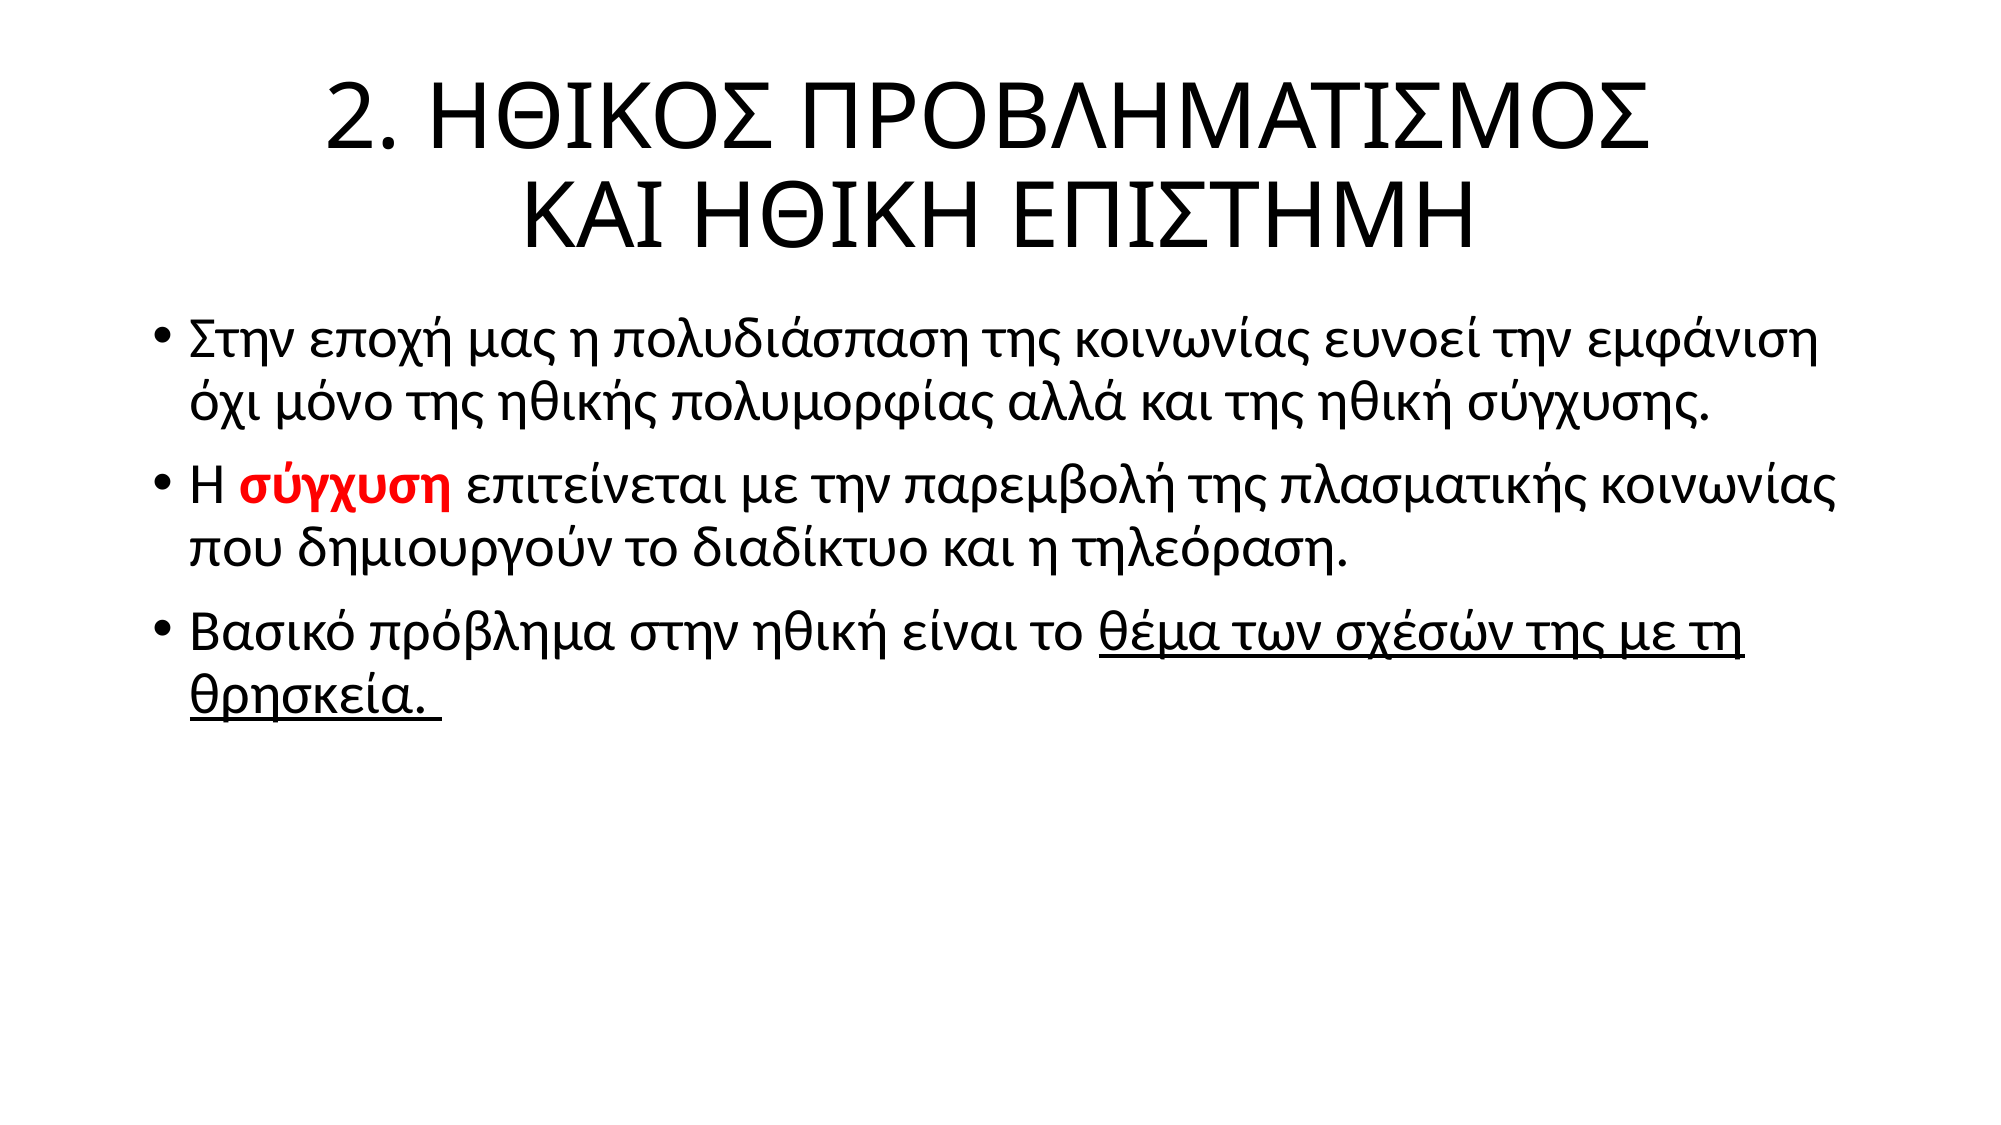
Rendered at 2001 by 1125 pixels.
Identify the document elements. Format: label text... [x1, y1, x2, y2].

title 2. ΗΘΙΚΟΣ ΠΡΟΒΛΗΜΑΤΙΣΜΟΣ ΚΑΙ ΗΘΙΚΗ ΕΠΙΣΤΗΜΗ [137, 59, 1863, 278]
list Στην εποχή μας η πολυδιάσπαση της κοινωνίας ευνοεί την εμφάνιση όχι μόνο της ηθικής πολυμορφίας αλλά και της ηθική σύγχυσης. Η σύγχυση επιτείνεται με την παρεμβολή της πλασματικής κοινωνίας που δημιουργούν το διαδίκτυο και η τηλεόραση. Βασικό πρόβλημα στην ηθική είναι το θέμα των σχέσών της με τη θρησκεία. [137, 299, 1863, 1014]
